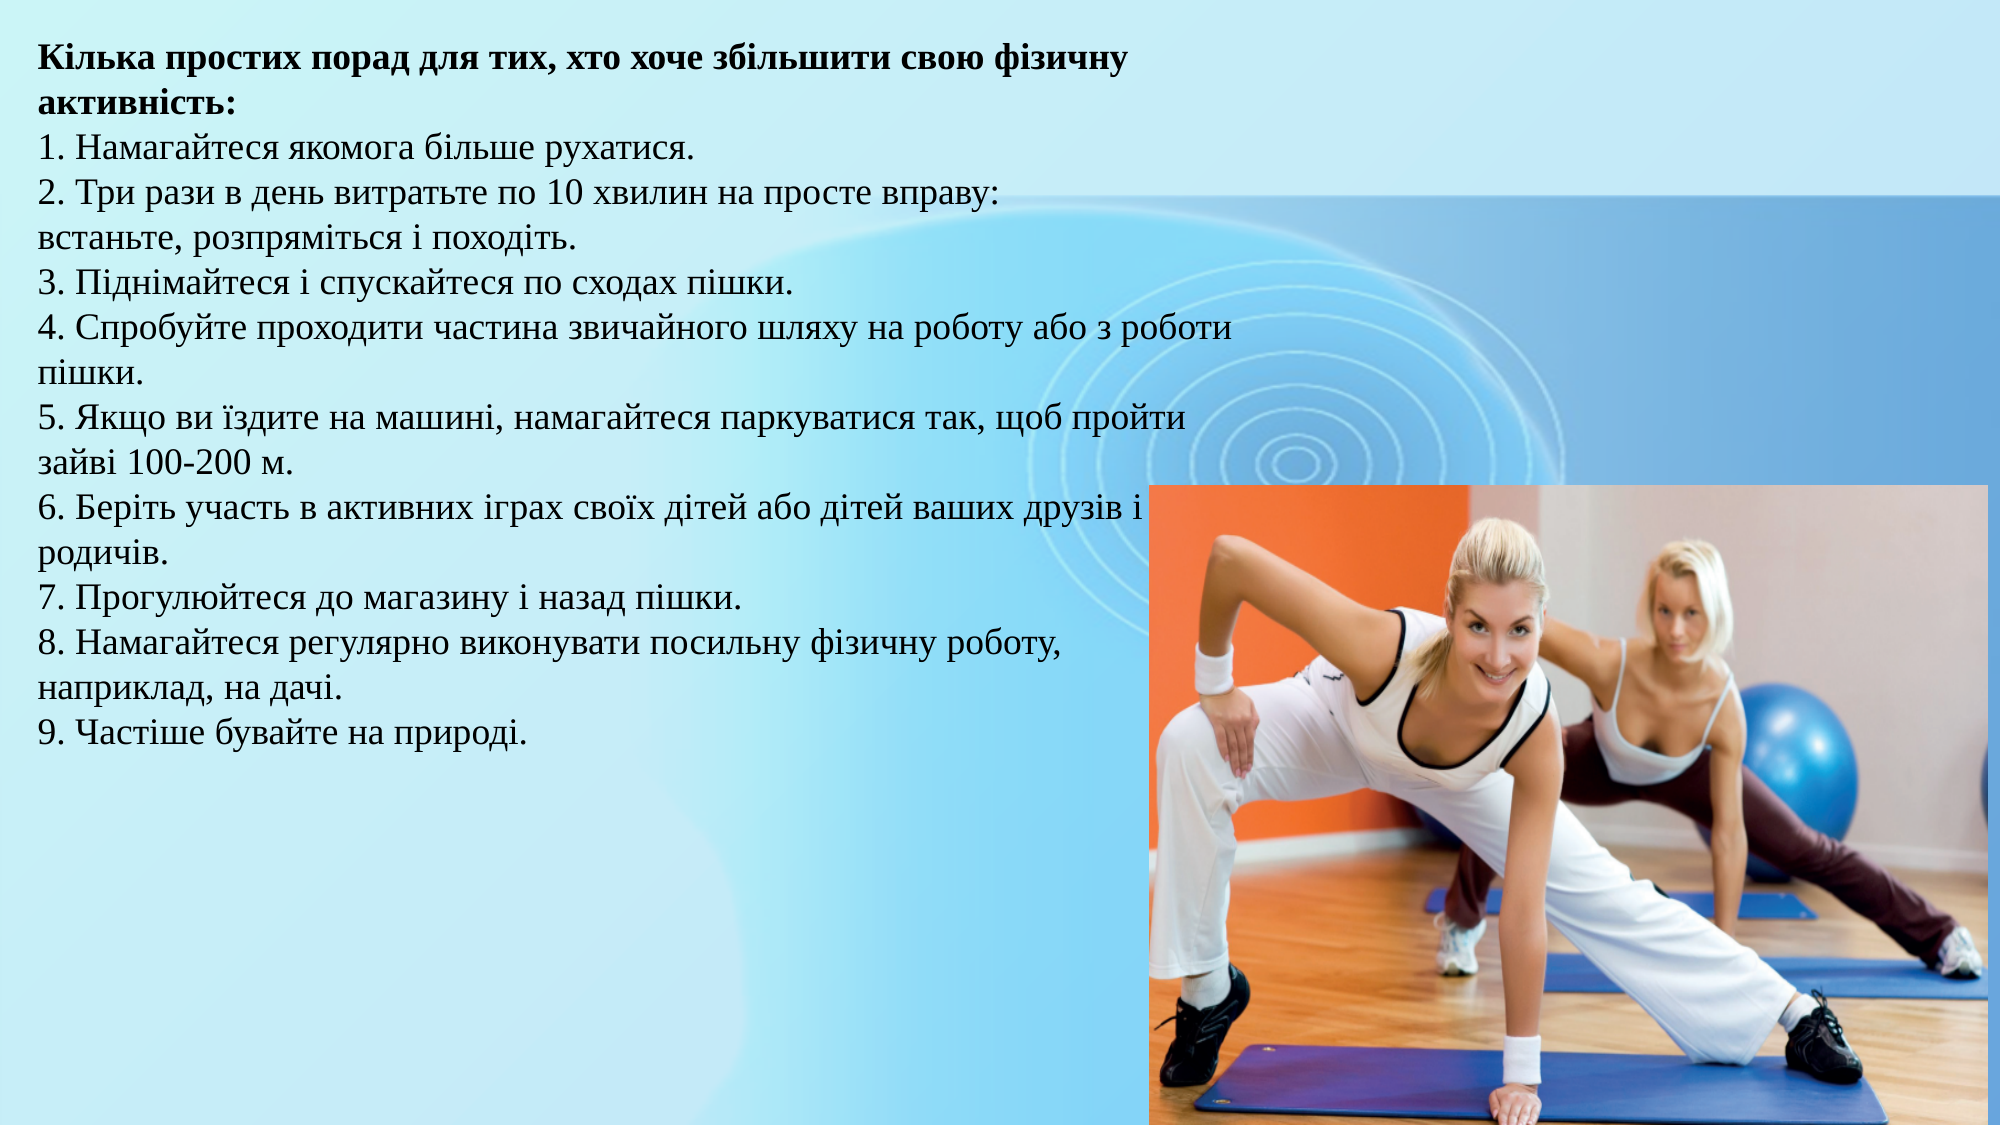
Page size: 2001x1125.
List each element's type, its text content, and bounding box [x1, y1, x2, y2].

text_box Кілька простих порад для тих, хто хоче збільшити свою фізичну активність: 1. Намагайтеся якомога більше рухатися. 2. Три рази в день витратьте по 10 хвилин на просте вправу: встаньте, розпряміться і походіть. 3. Піднімайтеся і спускайтеся по сходах пішки. 4. Спробуйте проходити частина звичайного шляху на роботу або з роботи пішки. 5. Якщо ви їздите на машині, намагайтеся паркуватися так, щоб пройти зайві 100-200 м. 6. Беріть участь в активних іграх своїх дітей або дітей ваших друзів і родичів. 7. Прогулюйтеся до магазину і назад пішки. 8. Намагайтеся регулярно виконувати посильну фізичну роботу, наприклад, на дачі. 9. Частіше бувайте на природі. [22, 24, 1253, 760]
picture [0, 0, 2000, 1125]
